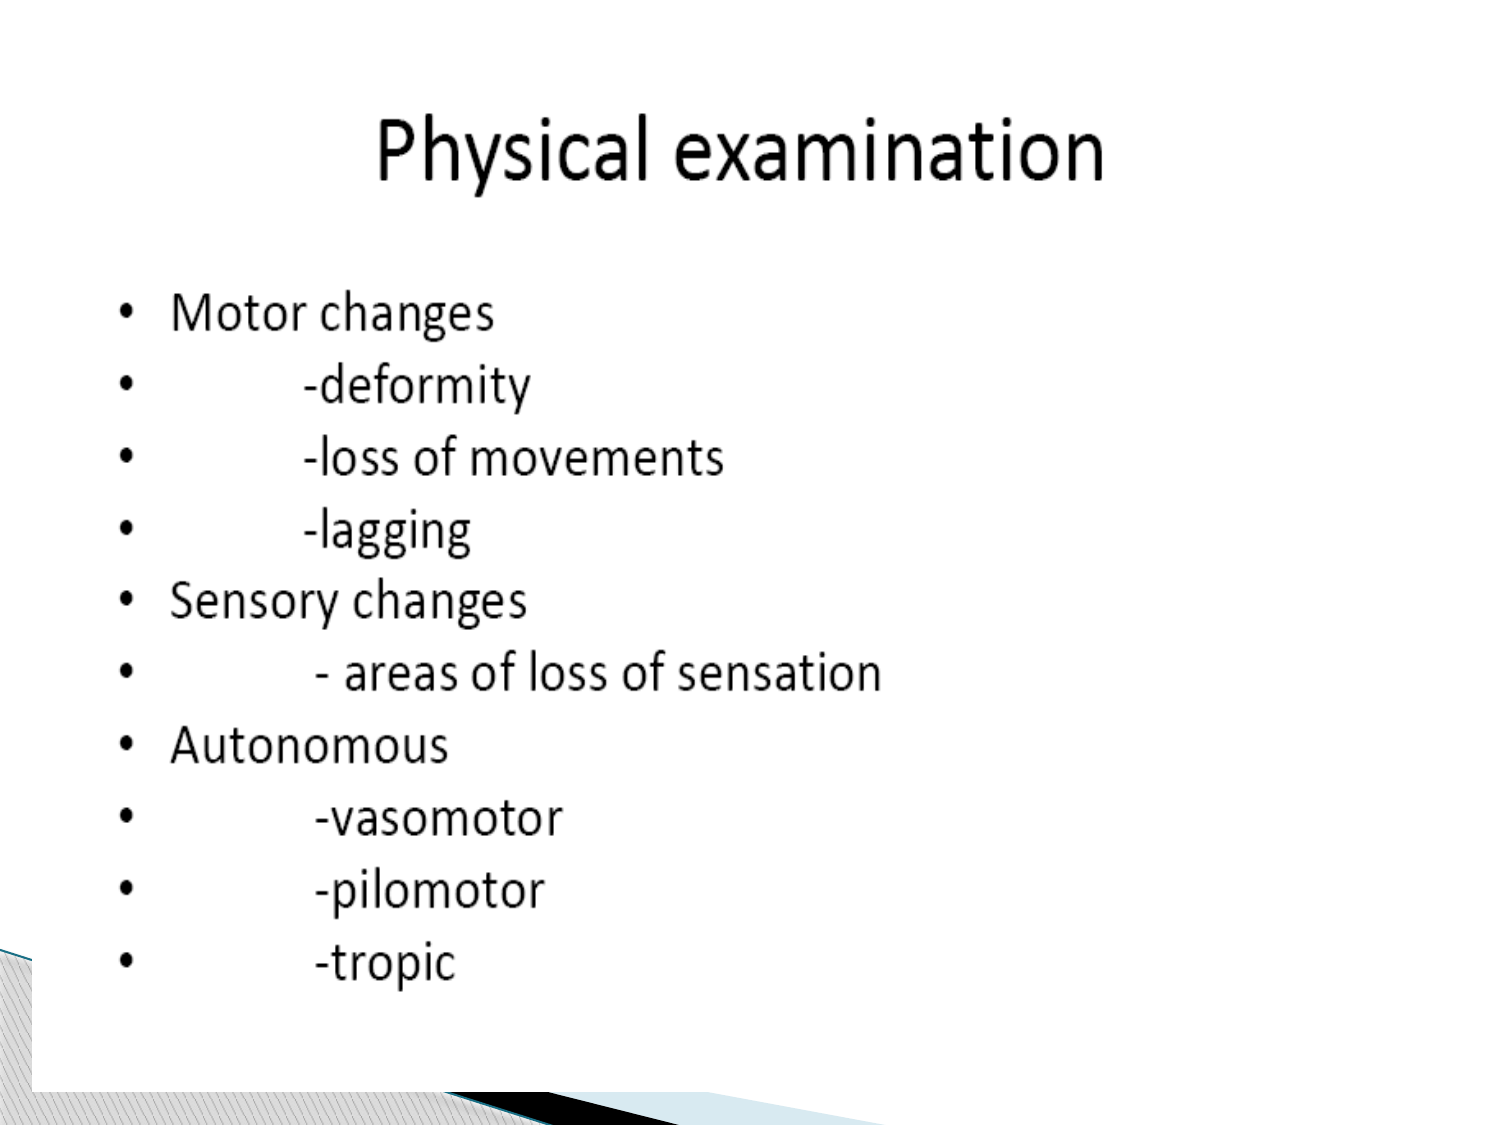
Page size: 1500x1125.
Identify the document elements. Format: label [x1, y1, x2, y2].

list [32, 0, 1451, 1092]
